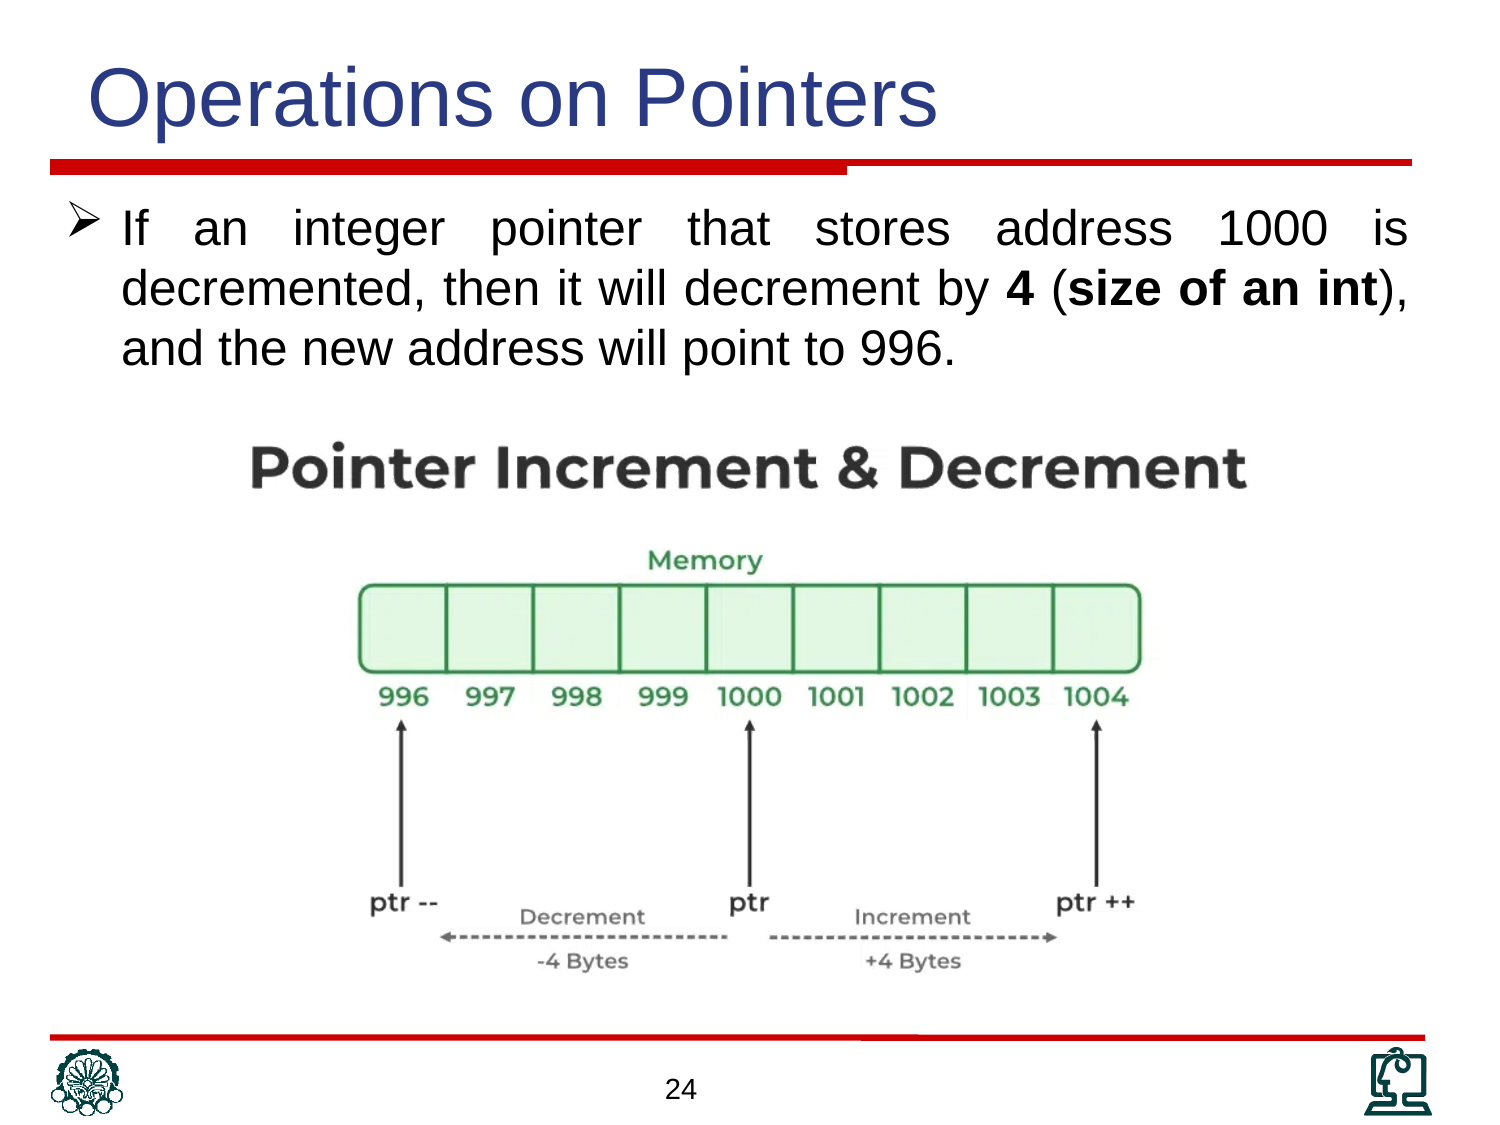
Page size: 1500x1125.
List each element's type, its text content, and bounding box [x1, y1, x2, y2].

slide_number 24 [650, 1062, 749, 1123]
picture [50, 1047, 125, 1118]
list If an integer pointer that stores address 1000 is decremented, then it will decrement by 4 (size of an int), and the new address will point to 996. [50, 187, 1424, 1037]
title Operations on Pointers [73, 26, 1373, 151]
picture [241, 432, 1259, 988]
picture [1362, 1045, 1438, 1119]
